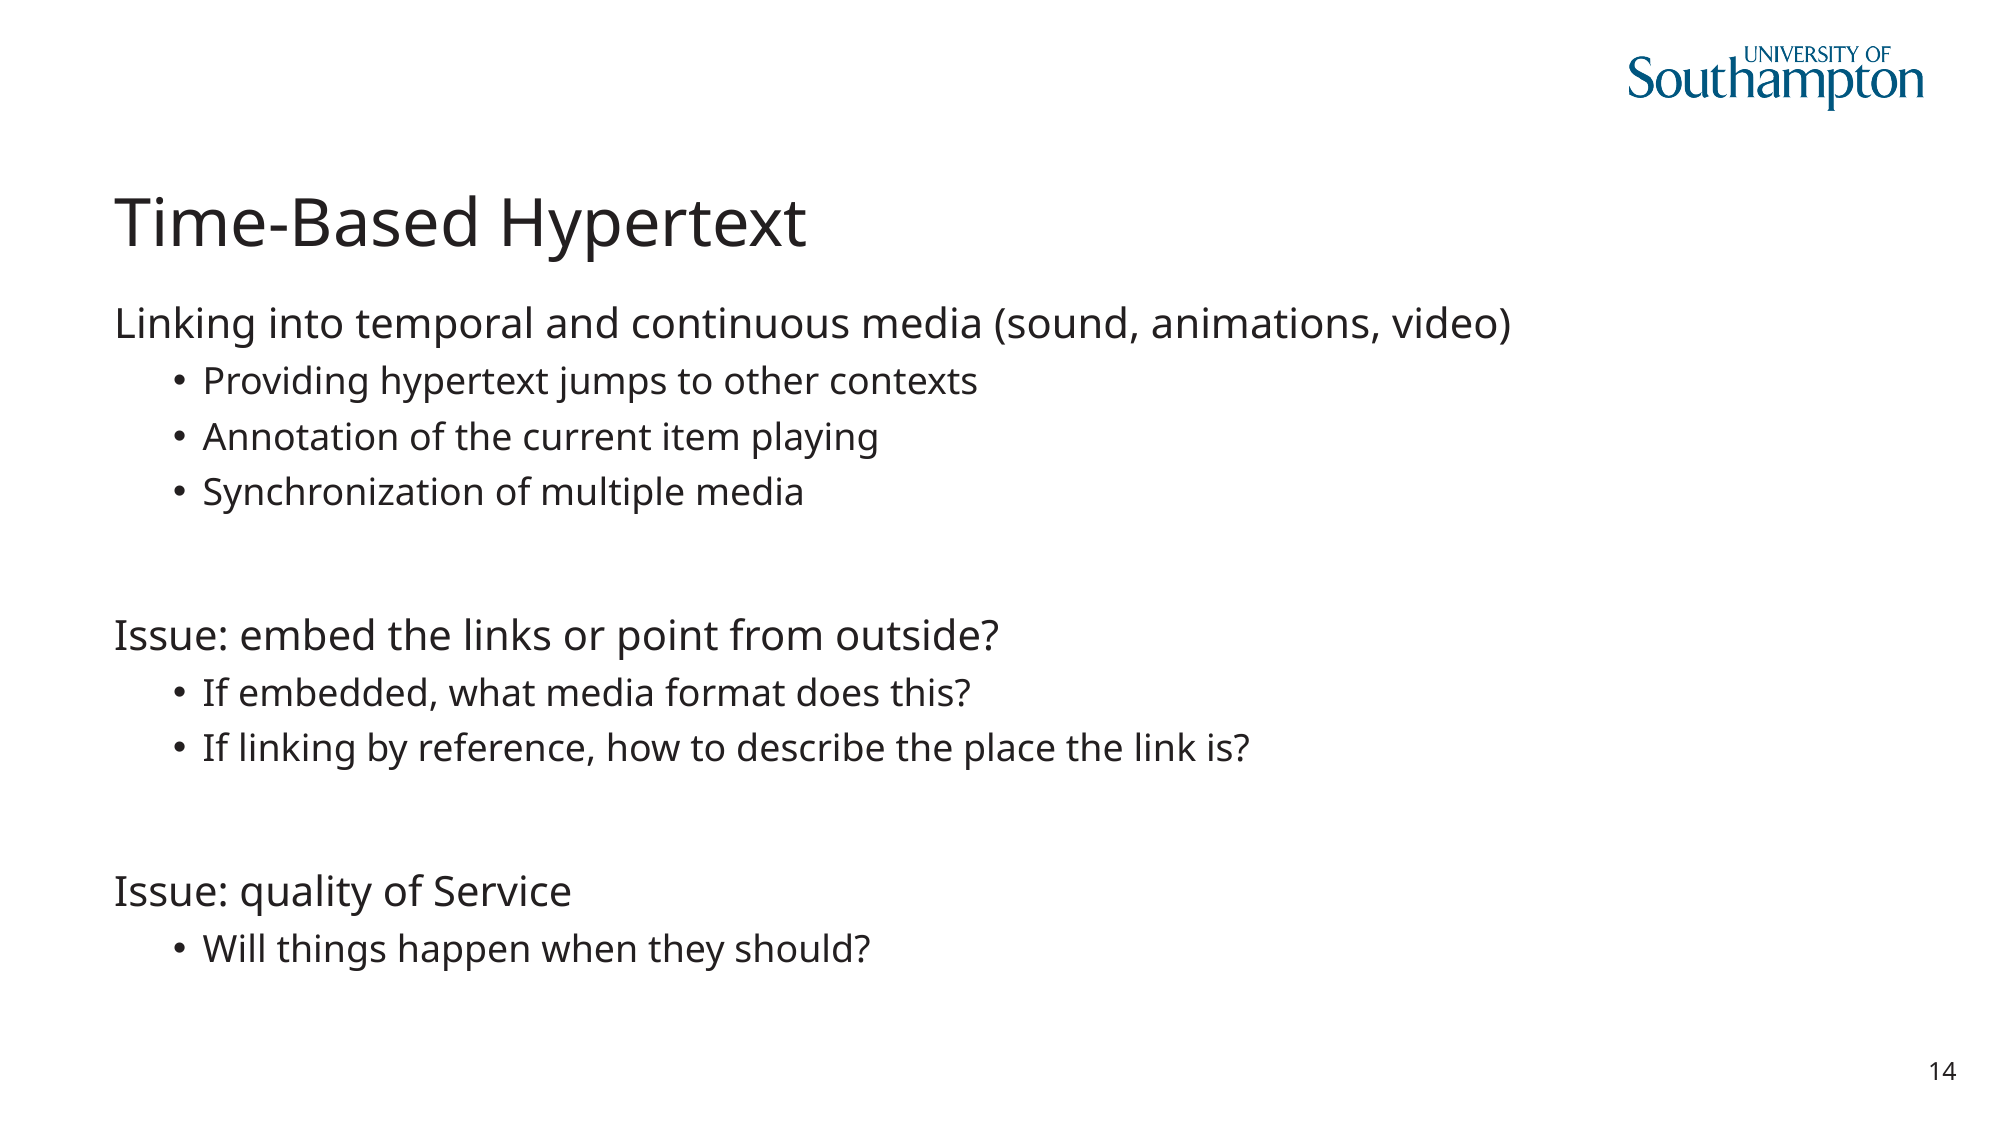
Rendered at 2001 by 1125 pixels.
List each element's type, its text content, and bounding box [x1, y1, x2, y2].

title Time-Based Hypertext [102, 113, 1898, 268]
picture [1629, 46, 1924, 111]
list Linking into temporal and continuous media (sound, animations, video) Providing hypertext jumps to other contexts Annotation of the current item playing Synchronization of multiple media Issue: embed the links or point from outside? If embedded, what media format does this? If linking by reference, how to describe the place the link is? Issue: quality of Service Will things happen when they should? [102, 290, 1898, 1024]
picture [1869, 48, 1877, 60]
picture [1629, 71, 1648, 95]
